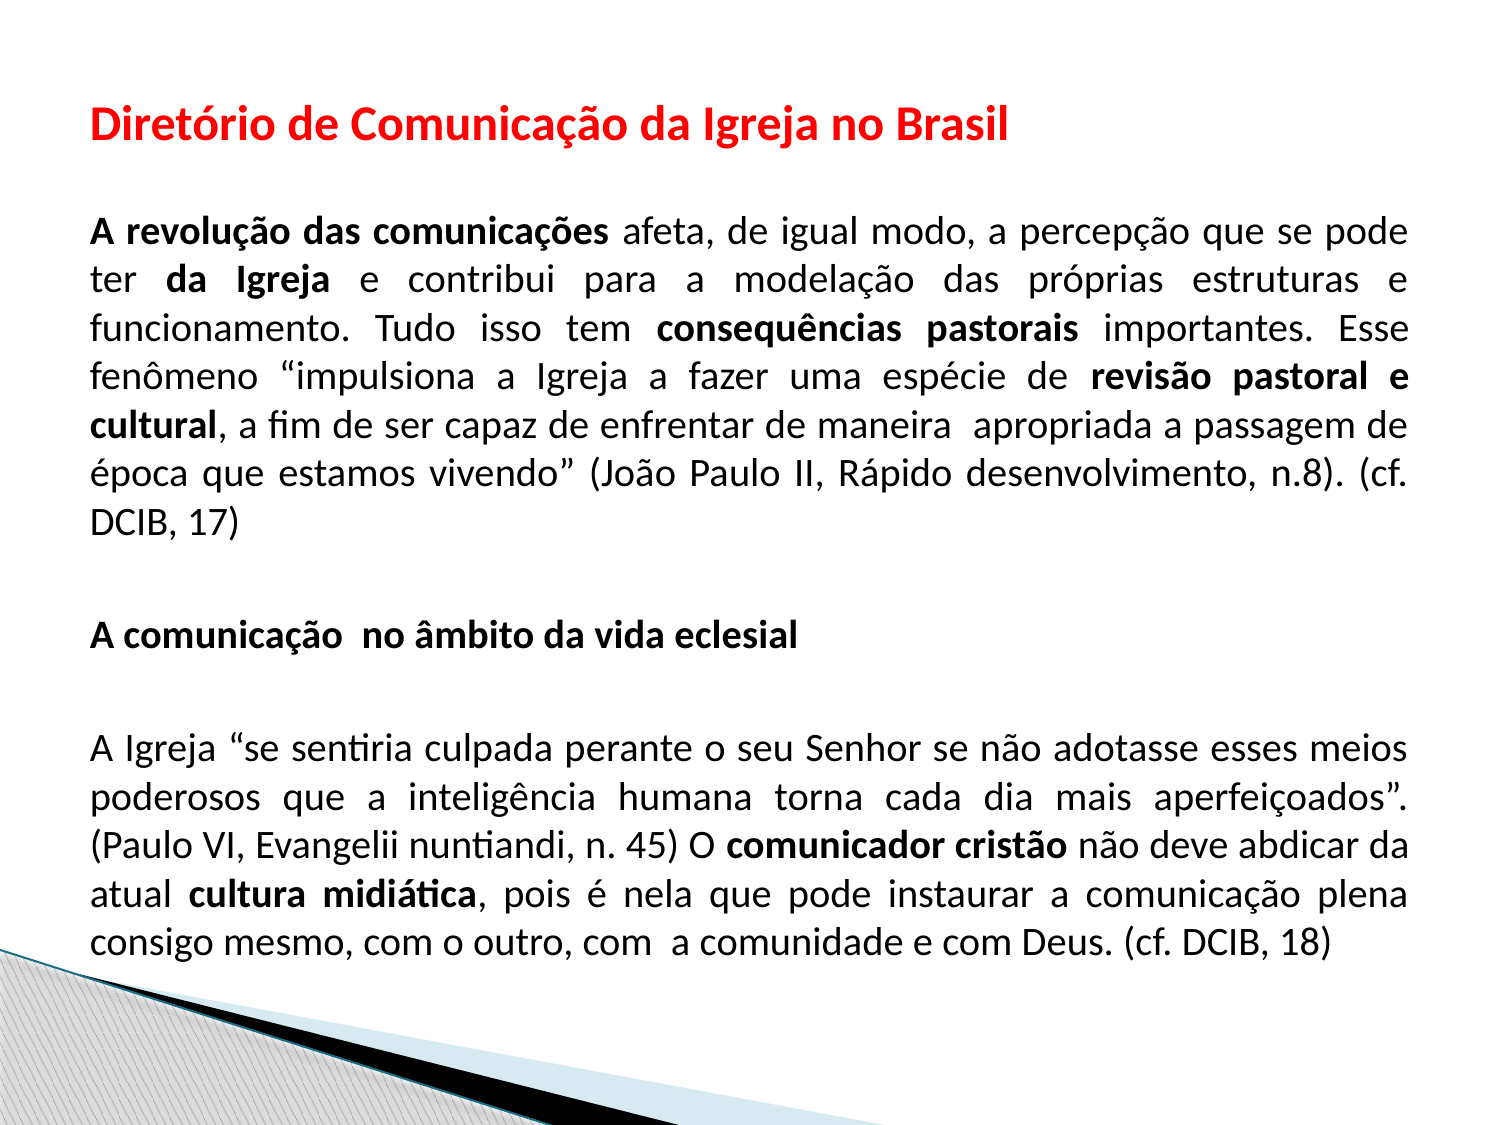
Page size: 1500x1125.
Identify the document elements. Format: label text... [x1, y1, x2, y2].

list A revolução das comunicações afeta, de igual modo, a percepção que se pode ter da Igreja e contribui para a modelação das próprias estruturas e funcionamento. Tudo isso tem consequências pastorais importantes. Esse fenômeno “impulsiona a Igreja a fazer uma espécie de revisão pastoral e cultural, a fim de ser capaz de enfrentar de maneira apropriada a passagem de época que estamos vivendo” (João Paulo II, Rápido desenvolvimento, n.8). (cf. DCIB, 17) A comunicação no âmbito da vida eclesial A Igreja “se sentiria culpada perante o seu Senhor se não adotasse esses meios poderosos que a inteligência humana torna cada dia mais aperfeiçoados”. (Paulo VI, Evangelii nuntiandi, n. 45) O comunicador cristão não deve abdicar da atual cultura midiática, pois é nela que pode instaurar a comunicação plena consigo mesmo, com o outro, com a comunidade e com Deus. (cf. DCIB, 18) [75, 197, 1425, 986]
title Diretório de Comunicação da Igreja no Brasil [75, 45, 1425, 197]
